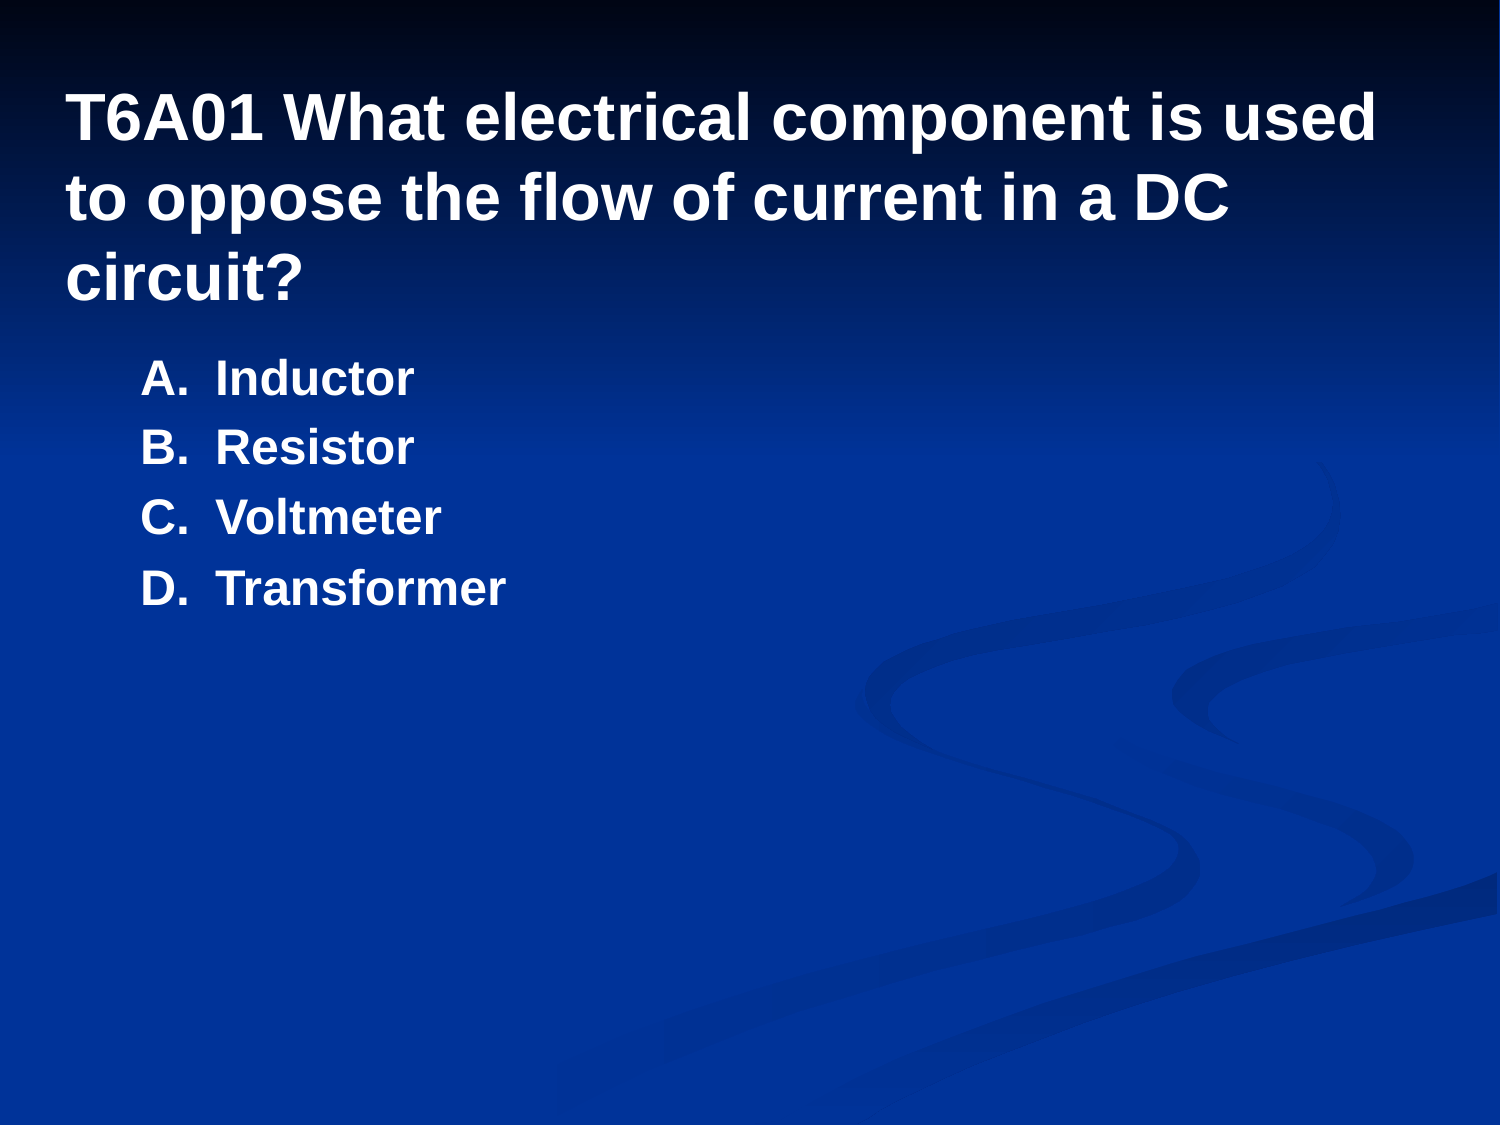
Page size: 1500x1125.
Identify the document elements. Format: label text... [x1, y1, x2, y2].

list A. Inductor B. Resistor C. Voltmeter D. Transformer [49, 337, 1451, 1006]
title T6A01 What electrical component is used to oppose the flow of current in a DC circuit? [49, 49, 1451, 337]
